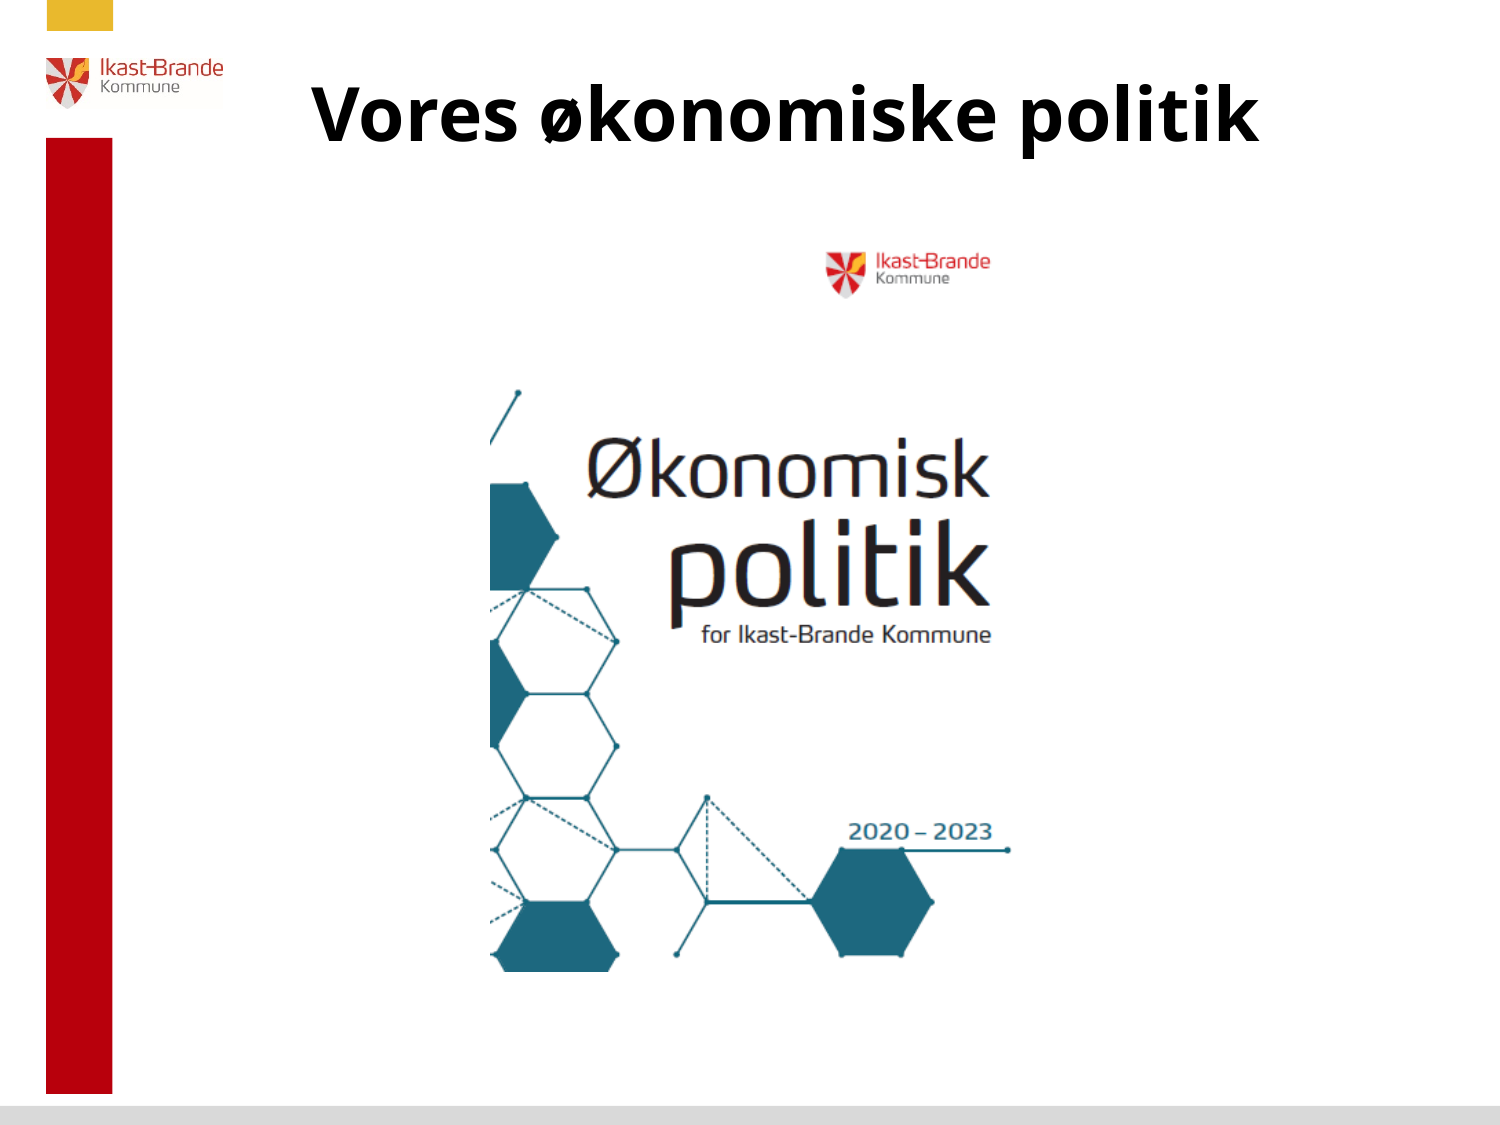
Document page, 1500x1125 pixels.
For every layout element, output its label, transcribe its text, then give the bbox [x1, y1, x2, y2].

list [489, 207, 1034, 972]
picture [46, 58, 218, 109]
title Vores økonomiske politik [218, 42, 1355, 181]
